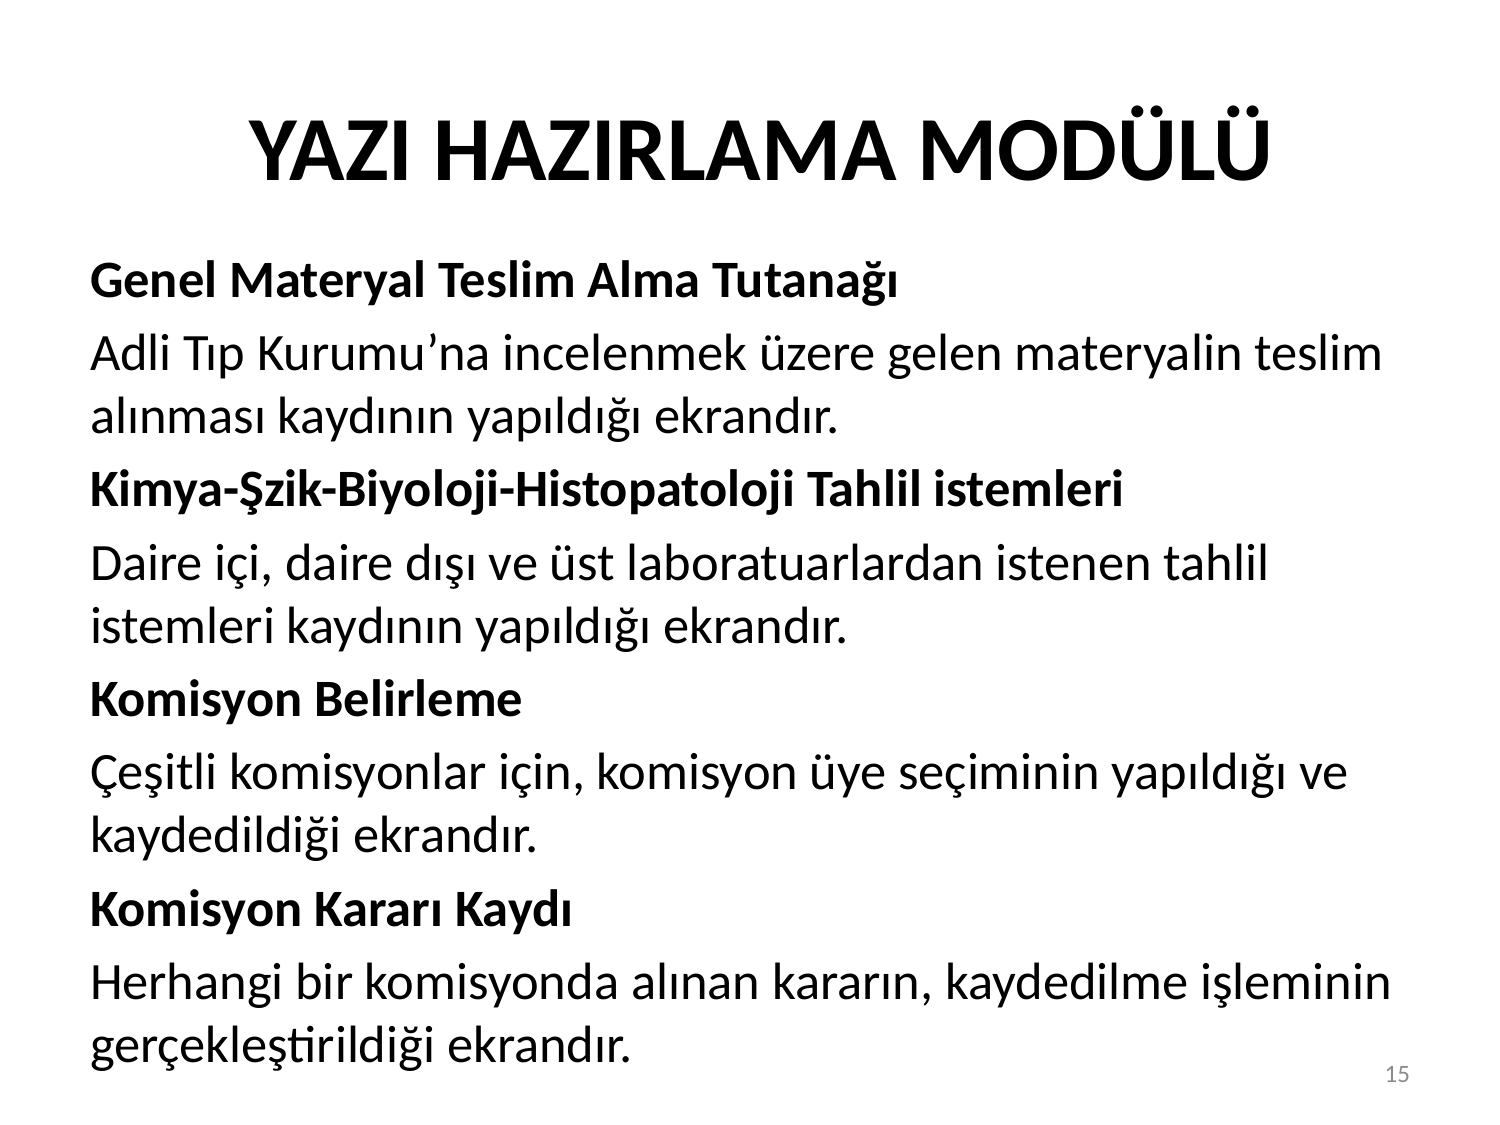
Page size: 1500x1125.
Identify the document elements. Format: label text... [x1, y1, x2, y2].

list Genel Materyal Teslim Alma Tutanağı Adli Tıp Kurumu’na incelenmek üzere gelen materyalin teslim alınması kaydının yapıldığı ekrandır. Kimya-Şzik-Biyoloji-Histopatoloji Tahlil istemleri Daire içi, daire dışı ve üst laboratuarlardan istenen tahlil istemleri kaydının yapıldığı ekrandır. Komisyon Belirleme Çeşitli komisyonlar için, komisyon üye seçiminin yapıldığı ve kaydedildiği ekrandır. Komisyon Kararı Kaydı Herhangi bir komisyonda alınan kararın, kaydedilme işleminin gerçekleştirildiği ekrandır. [75, 237, 1425, 1088]
slide_number 15 [1074, 1042, 1425, 1103]
title YAZI HAZIRLAMA MODÜLÜ [87, 50, 1438, 238]
